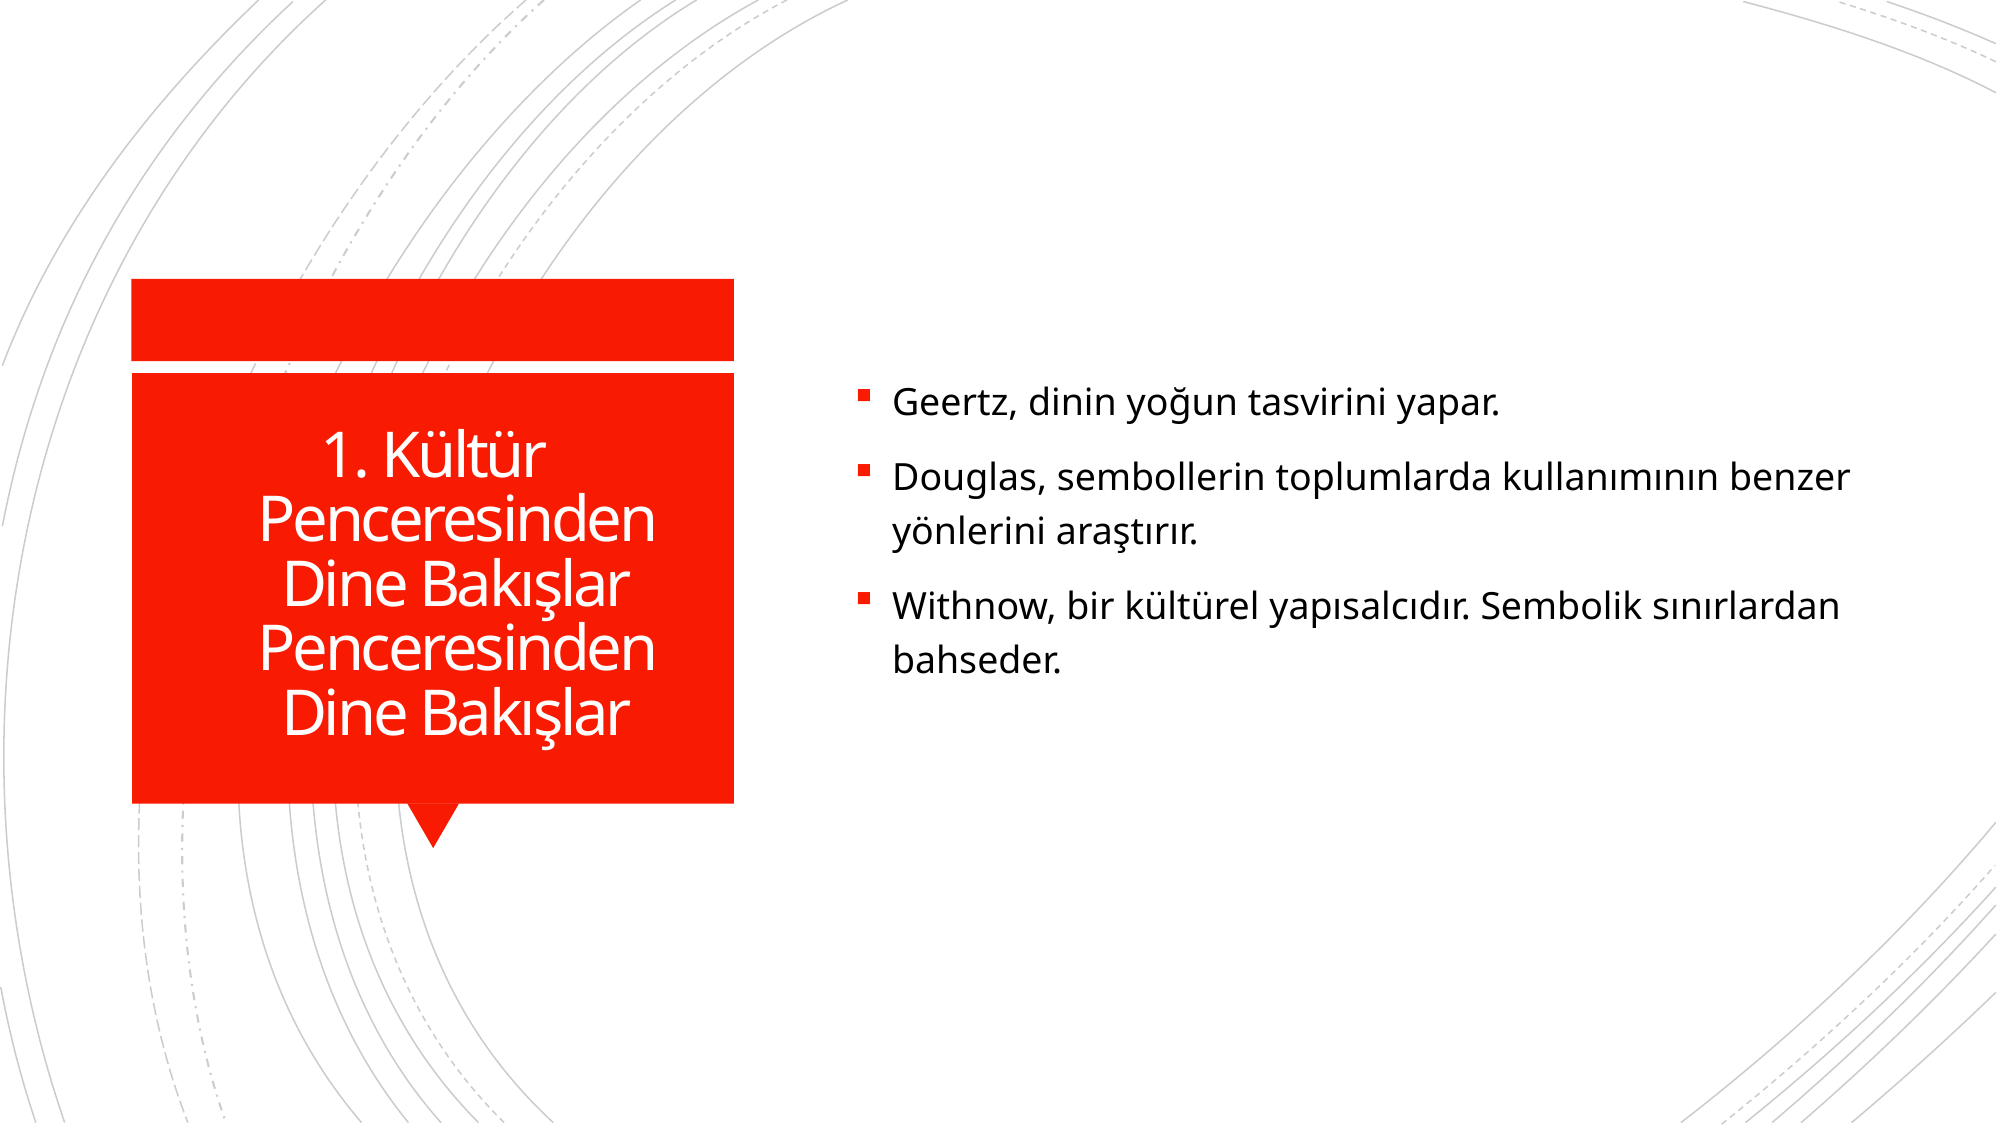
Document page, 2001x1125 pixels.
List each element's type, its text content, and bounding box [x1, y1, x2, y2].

list Geertz, dinin yoğun tasvirini yapar. Douglas, sembollerin toplumlarda kullanımının benzer yönlerini araştırır. Withnow, bir kültürel yapısalcıdır. Sembolik sınırlardan bahseder. [839, 131, 1871, 993]
title 1. Kültür Penceresinden Dine Bakışlar Penceresinden Dine Bakışlar [145, 385, 720, 789]
